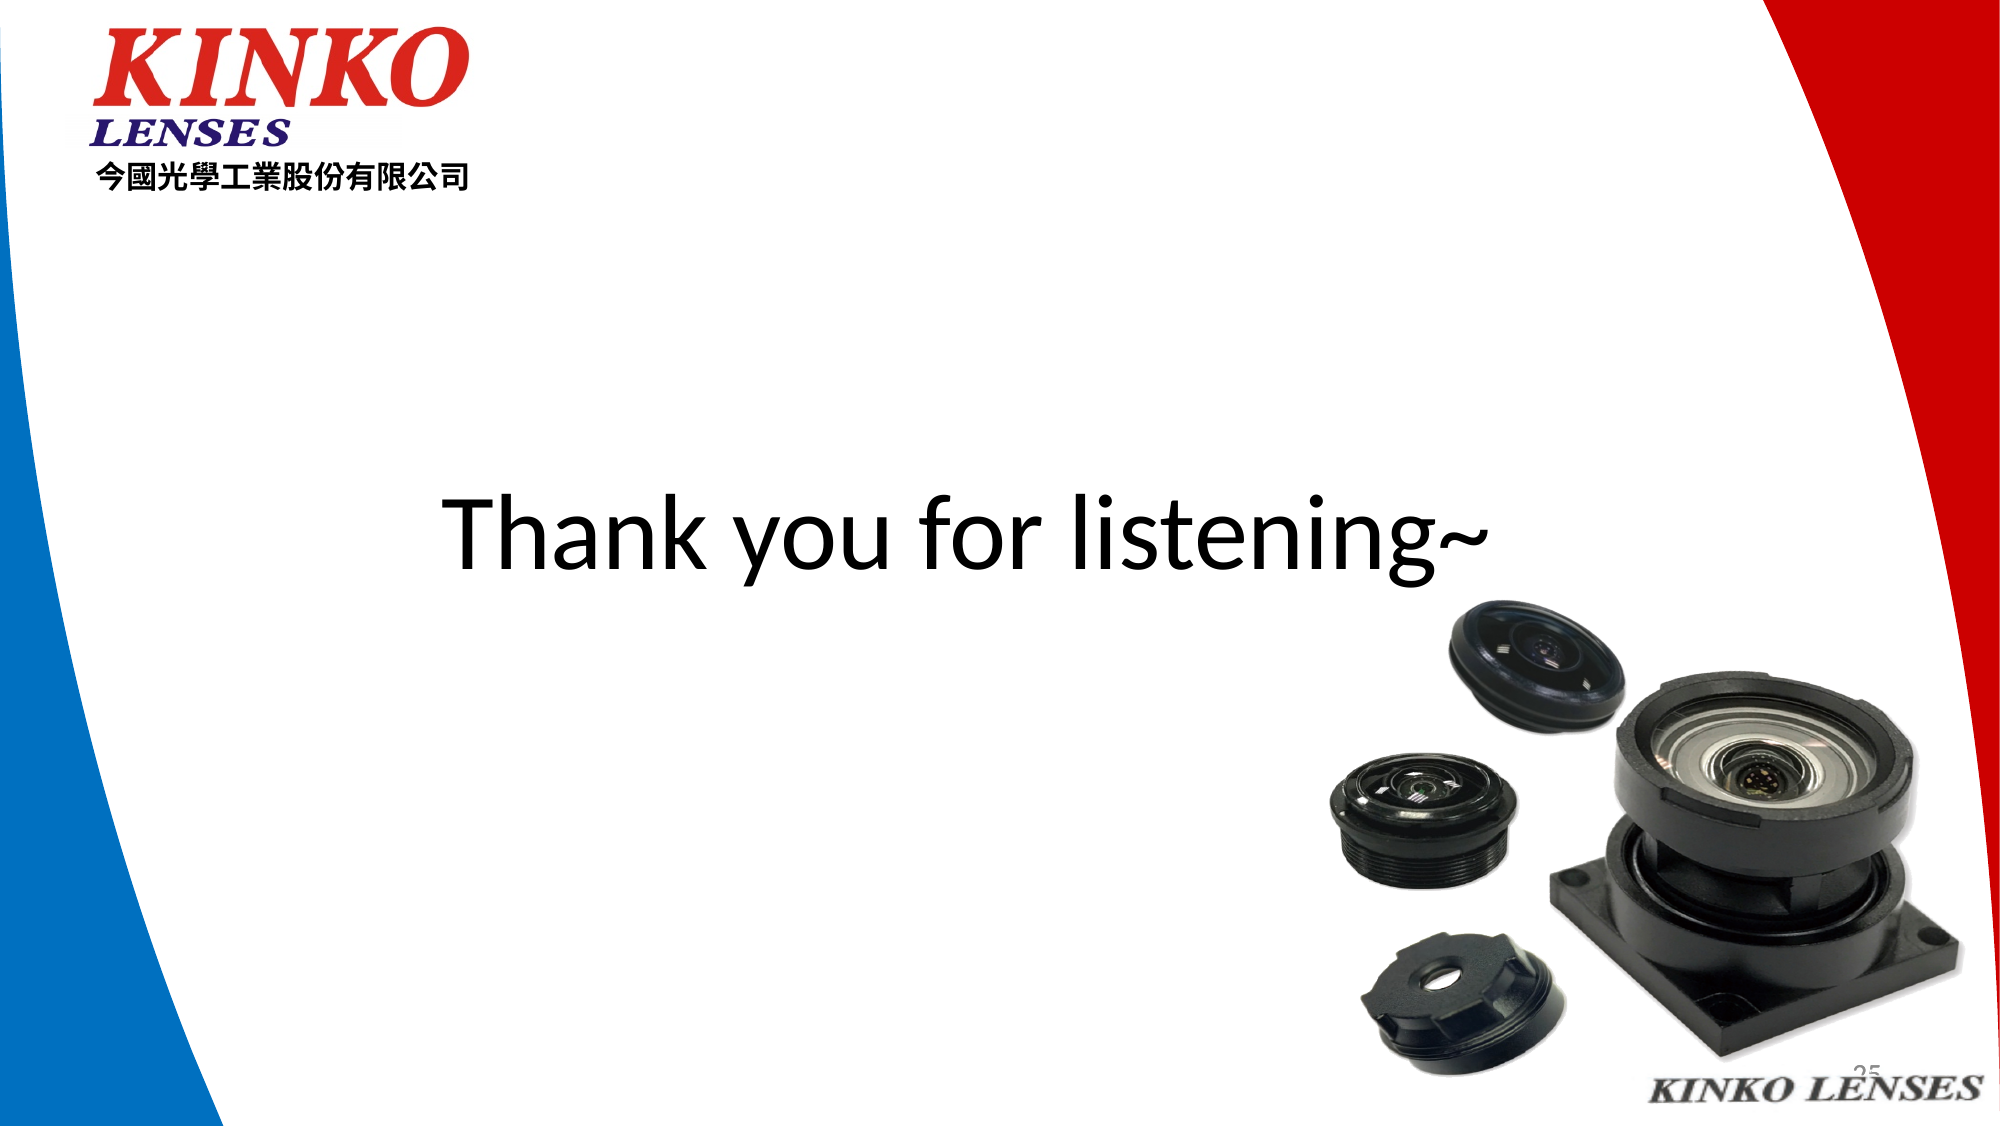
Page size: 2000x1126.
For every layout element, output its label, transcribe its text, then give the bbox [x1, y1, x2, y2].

title Thank you for listening~ [66, 432, 1867, 621]
slide_number 24 [1433, 1042, 1900, 1103]
picture [45, 16, 500, 149]
picture [1314, 621, 2000, 1121]
